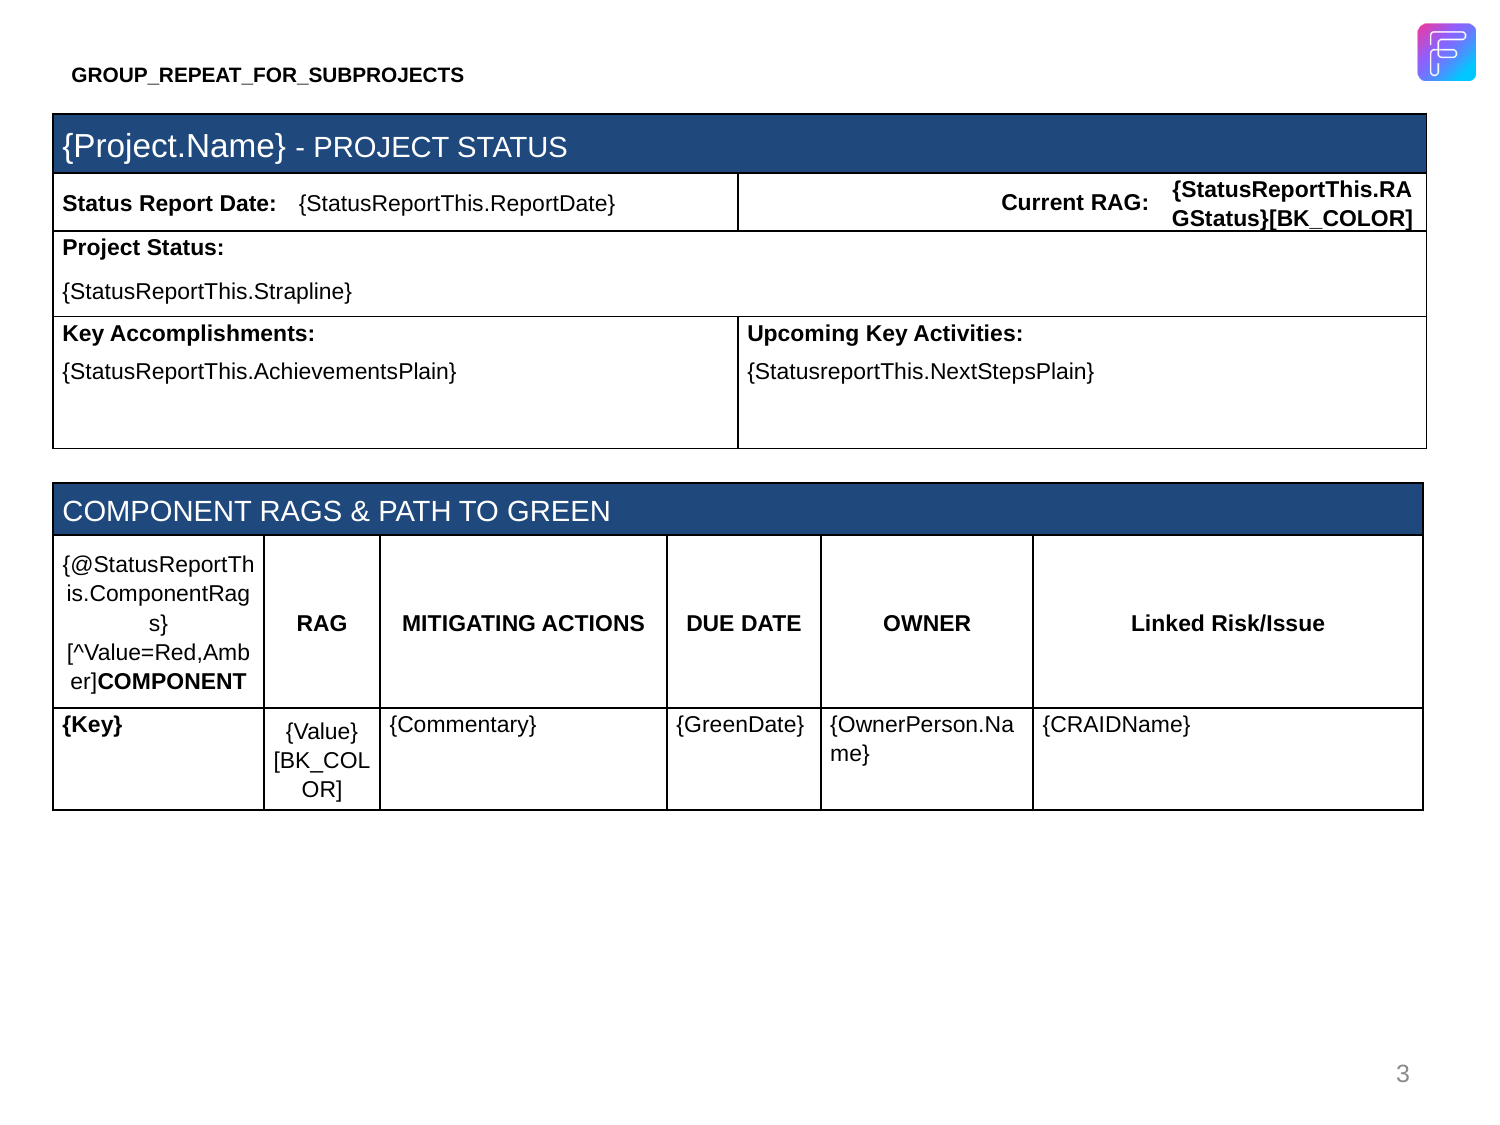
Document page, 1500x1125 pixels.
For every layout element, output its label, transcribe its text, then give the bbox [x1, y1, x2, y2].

table_cell RAG [265, 536, 379, 707]
table_cell {StatusReportThis.Strapline} [54, 275, 1426, 316]
table_cell DUE DATE [668, 536, 820, 707]
table_cell {OwnerPerson.Name} [822, 709, 1032, 809]
table_cell {StatusReportThis.AchievementsPlain} [54, 355, 737, 448]
table_cell Status Report Date: [54, 174, 289, 230]
picture [1417, 23, 1476, 82]
table_cell {StatusreportThis.NextStepsPlain} [739, 355, 1426, 448]
table_cell {CRAIDName} [1034, 709, 1422, 809]
table_header COMPONENT RAGS & PATH TO GREEN [54, 484, 1422, 534]
table_cell Project Status: [54, 232, 1426, 275]
table_cell {StatusReportThis.RAGStatus}[BK_COLOR] [1159, 174, 1426, 230]
slide_number 3 [1074, 1042, 1425, 1103]
table_cell MITIGATING ACTIONS [381, 536, 666, 707]
table_cell {Commentary} [381, 709, 666, 809]
table_cell Upcoming Key Activities: [739, 317, 1426, 355]
table_cell Current RAG: [739, 174, 1159, 230]
table_cell {Key} [54, 709, 263, 809]
table_cell {StatusReportThis.ReportDate} [289, 174, 737, 230]
table_cell {GreenDate} [668, 709, 820, 809]
table_header {Project.Name} - PROJECT STATUS [54, 115, 1426, 172]
table_cell OWNER [822, 536, 1032, 707]
table_cell {Value}[BK_COLOR] [265, 709, 379, 809]
table_cell Linked Risk/Issue [1034, 536, 1422, 707]
table_cell {@StatusReportThis.ComponentRags} [^Value=Red,Amber]COMPONENT [54, 536, 263, 707]
text_box GROUP_REPEAT_FOR_SUBPROJECTS [56, 54, 479, 95]
table_cell Key Accomplishments: [54, 317, 737, 355]
